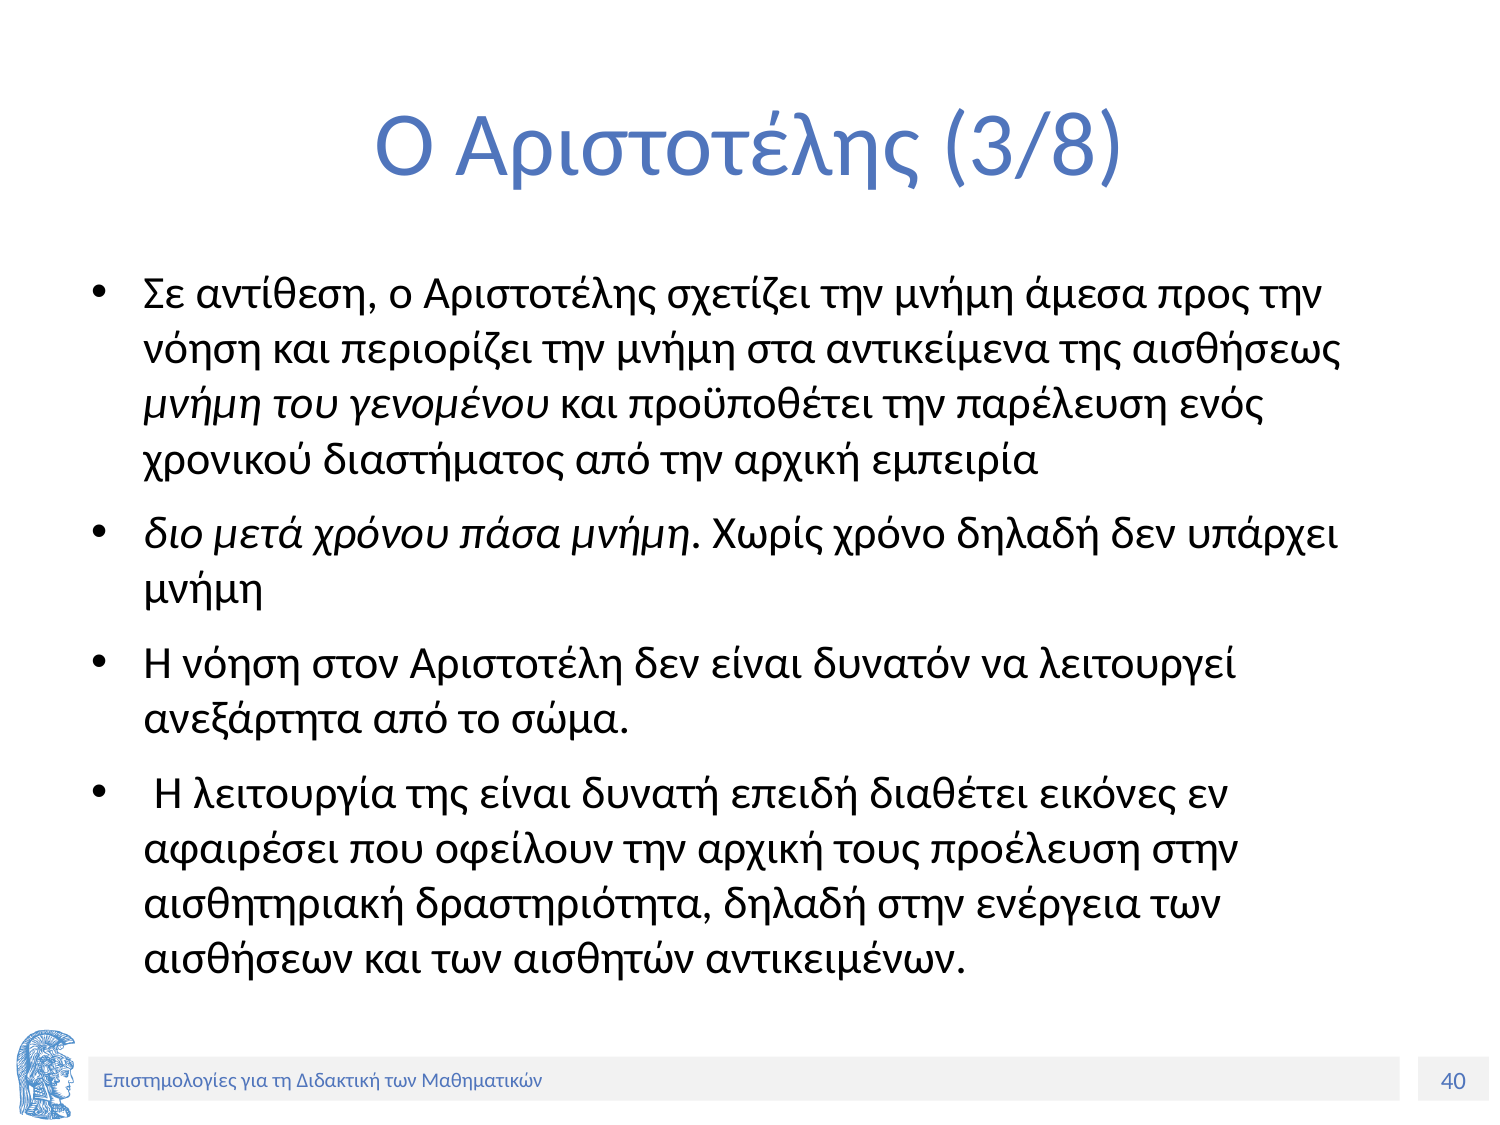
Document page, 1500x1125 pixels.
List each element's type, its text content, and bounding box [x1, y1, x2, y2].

list Σε αντίθεση, ο Αριστοτέλης σχετίζει την μνήμη άμεσα προς την νόηση και περιορίζει την μνήμη στα αντικείμενα της αισθήσεως μνήμη του γενομένου και προϋποθέτει την παρέλευση ενός χρονικού διαστήματος από την αρχική εμπειρία διο μετά χρόνου πάσα μνήμη. Χωρίς χρόνο δηλαδή δεν υπάρχει μνήμη Η νόηση στον Αριστοτέλη δεν είναι δυνατόν να λειτουργεί ανεξάρτητα από το σώμα. Η λειτουργία της είναι δυνατή επειδή διαθέτει εικόνες εν αφαιρέσει που οφείλουν την αρχική τους προέλευση στην αισθητηριακή δραστηριότητα, δηλαδή στην ενέργεια των αισθήσεων και των αισθητών αντικειμένων. [76, 255, 1427, 998]
picture [9, 1026, 81, 1120]
title Ο Αριστοτέλης (3/8) [75, 45, 1425, 233]
